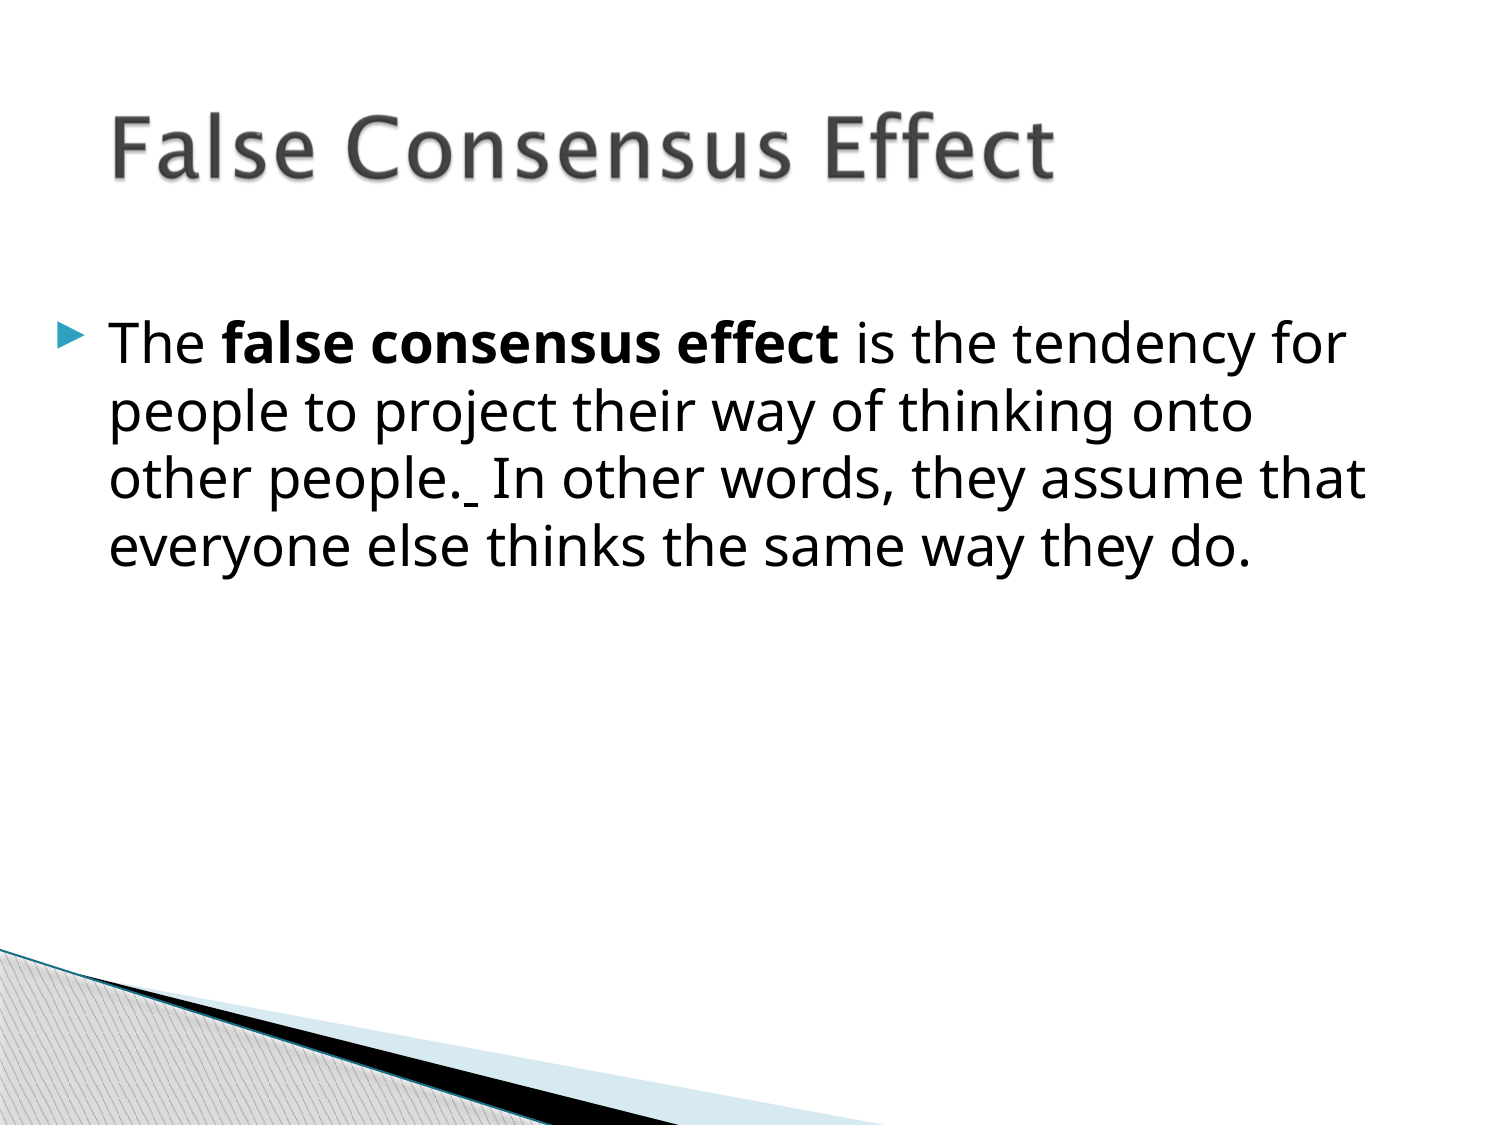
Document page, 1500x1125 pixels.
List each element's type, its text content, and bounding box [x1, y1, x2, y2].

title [49, 62, 1443, 267]
list The false consensus effect is the tendency for people to project their way of thinking onto other people. In other words, they assume that everyone else thinks the same way they do. [37, 299, 1388, 1043]
